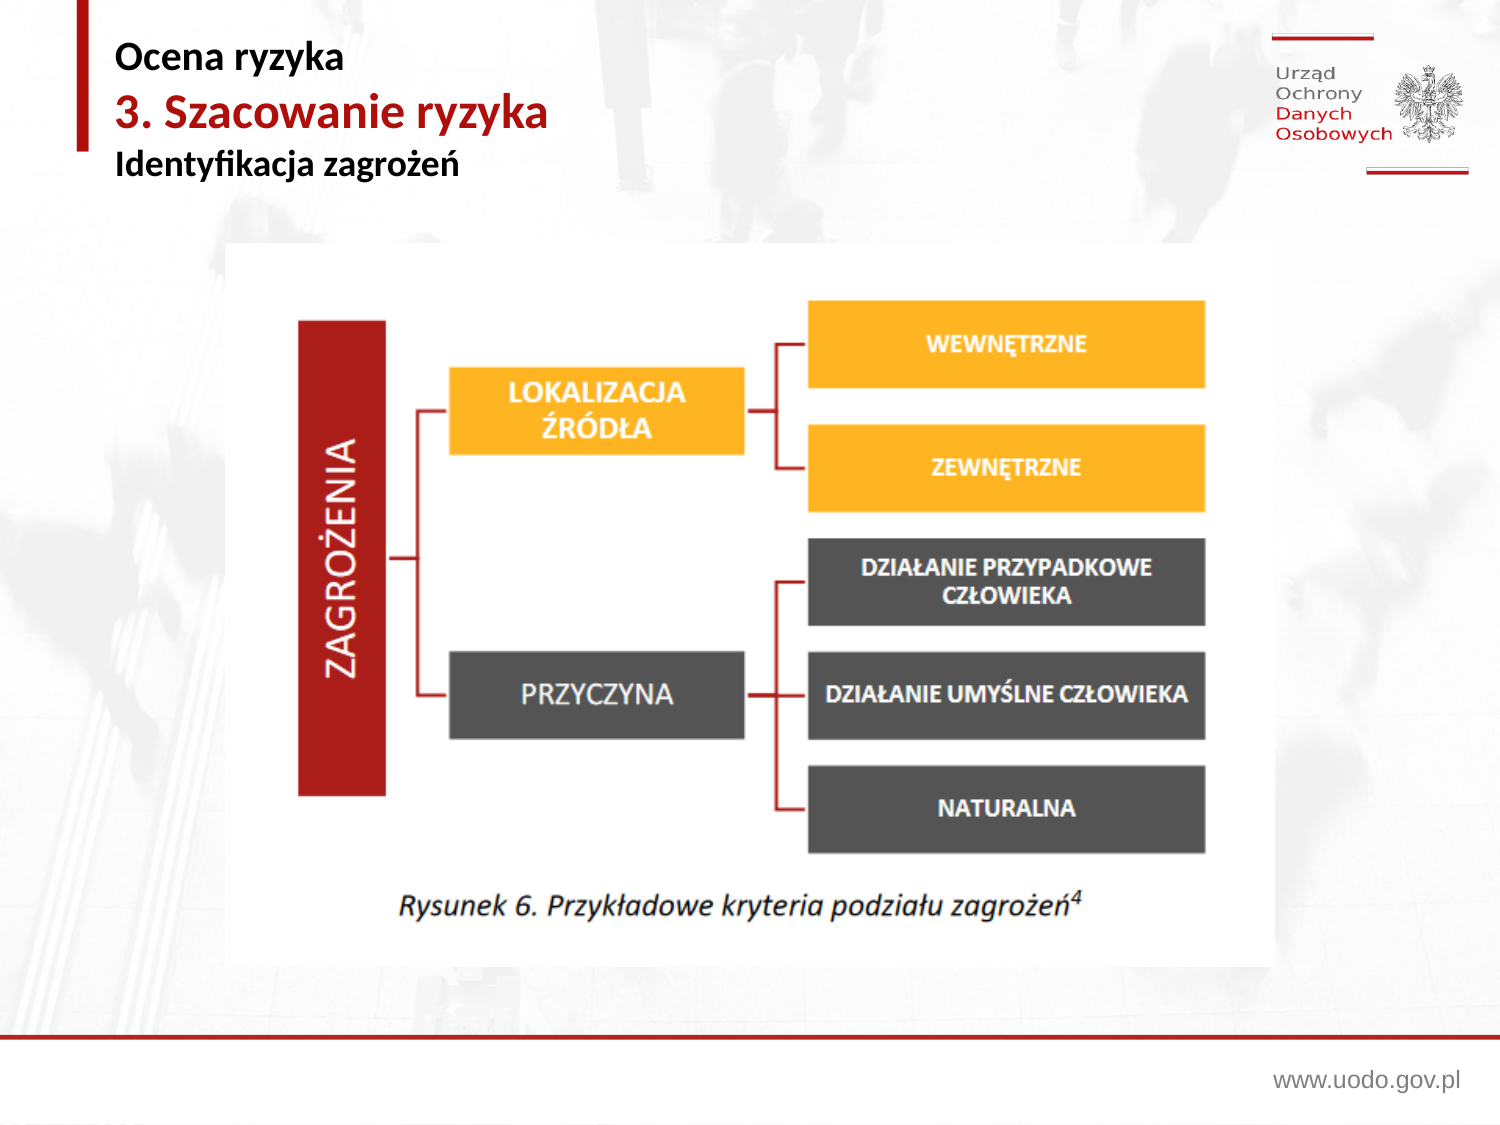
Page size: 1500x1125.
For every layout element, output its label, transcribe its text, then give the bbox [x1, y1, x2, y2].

text_box Ocena ryzyka 3. Szacowanie ryzyka Identyfikacja zagrożeń [100, 21, 1400, 191]
picture [0, 0, 1500, 1034]
text_box [76, 0, 89, 152]
